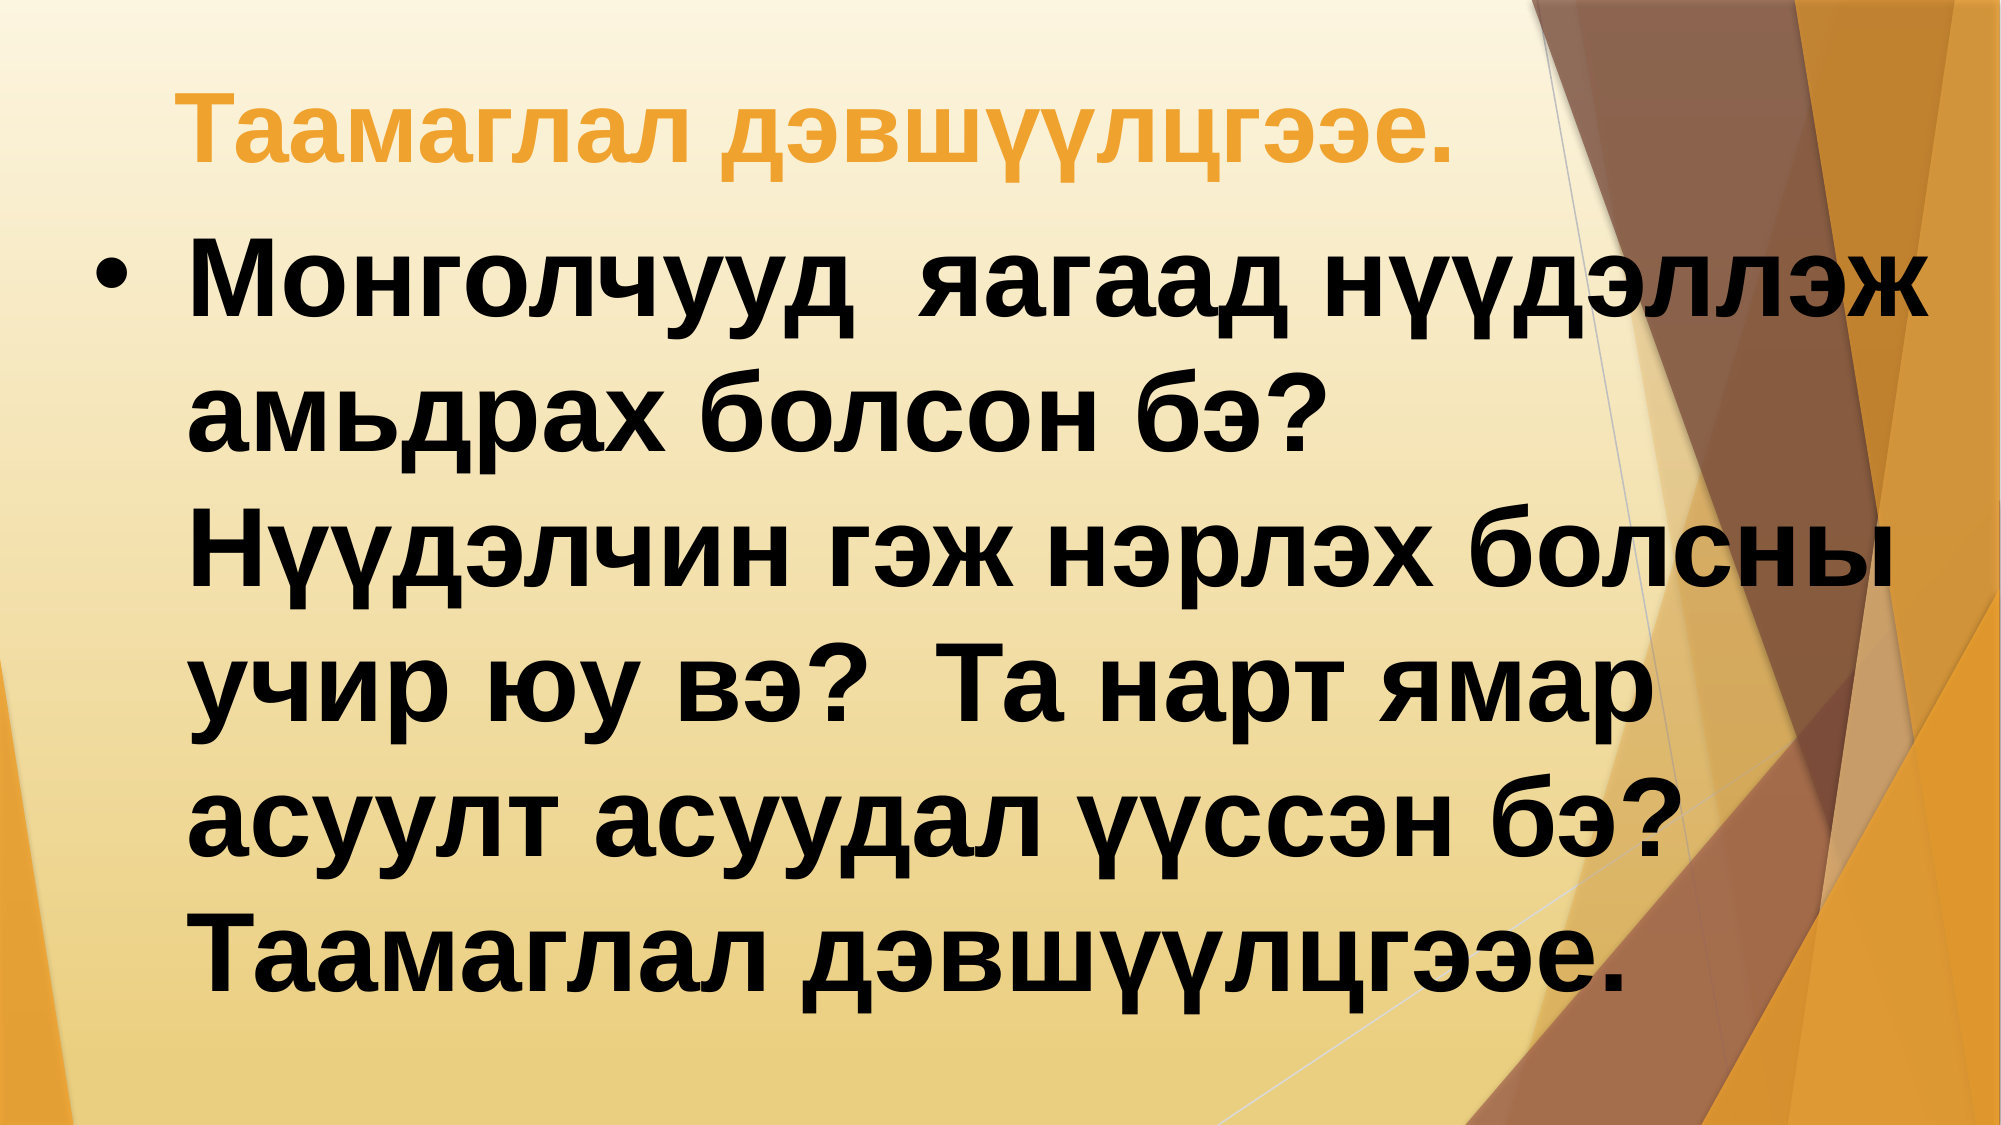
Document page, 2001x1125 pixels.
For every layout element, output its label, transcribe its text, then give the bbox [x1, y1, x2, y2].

text_box Монголчууд яагаад нүүдэллэж амьдрах болсон бэ? Нүүдэлчин гэж нэрлэх болсны учир юу вэ? Та нарт ямар асуулт асуудал үүссэн бэ? Таамаглал дэвшүүлцгээе. [78, 196, 1950, 1125]
title Таамаглал дэвшүүлцгээе. [111, 54, 1522, 174]
